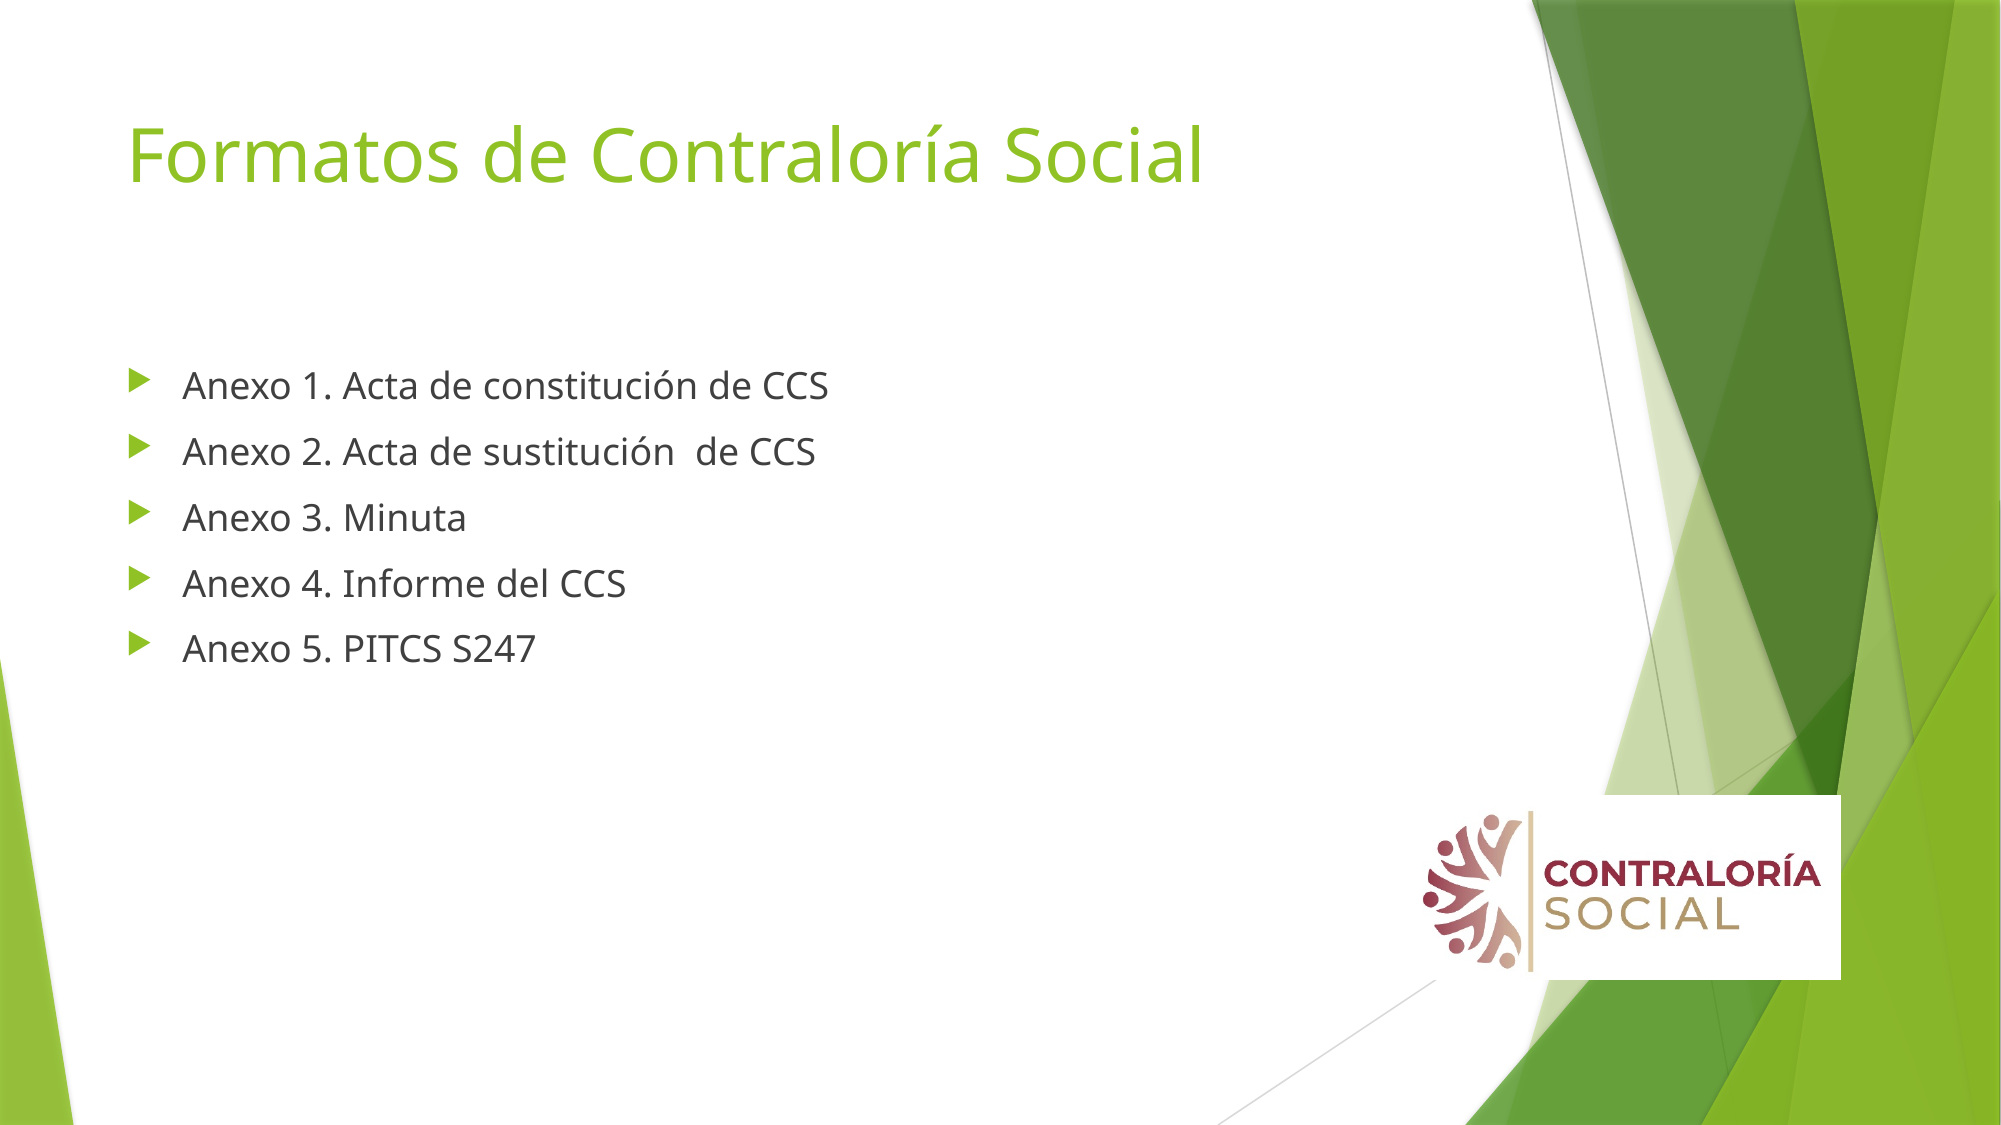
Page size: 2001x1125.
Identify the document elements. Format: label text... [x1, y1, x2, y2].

picture [1399, 794, 1842, 981]
title Formatos de Contraloría Social [111, 99, 1522, 317]
list Anexo 1. Acta de constitución de CCS Anexo 2. Acta de sustitución de CCS Anexo 3. Minuta Anexo 4. Informe del CCS Anexo 5. PITCS S247 [111, 354, 1522, 992]
